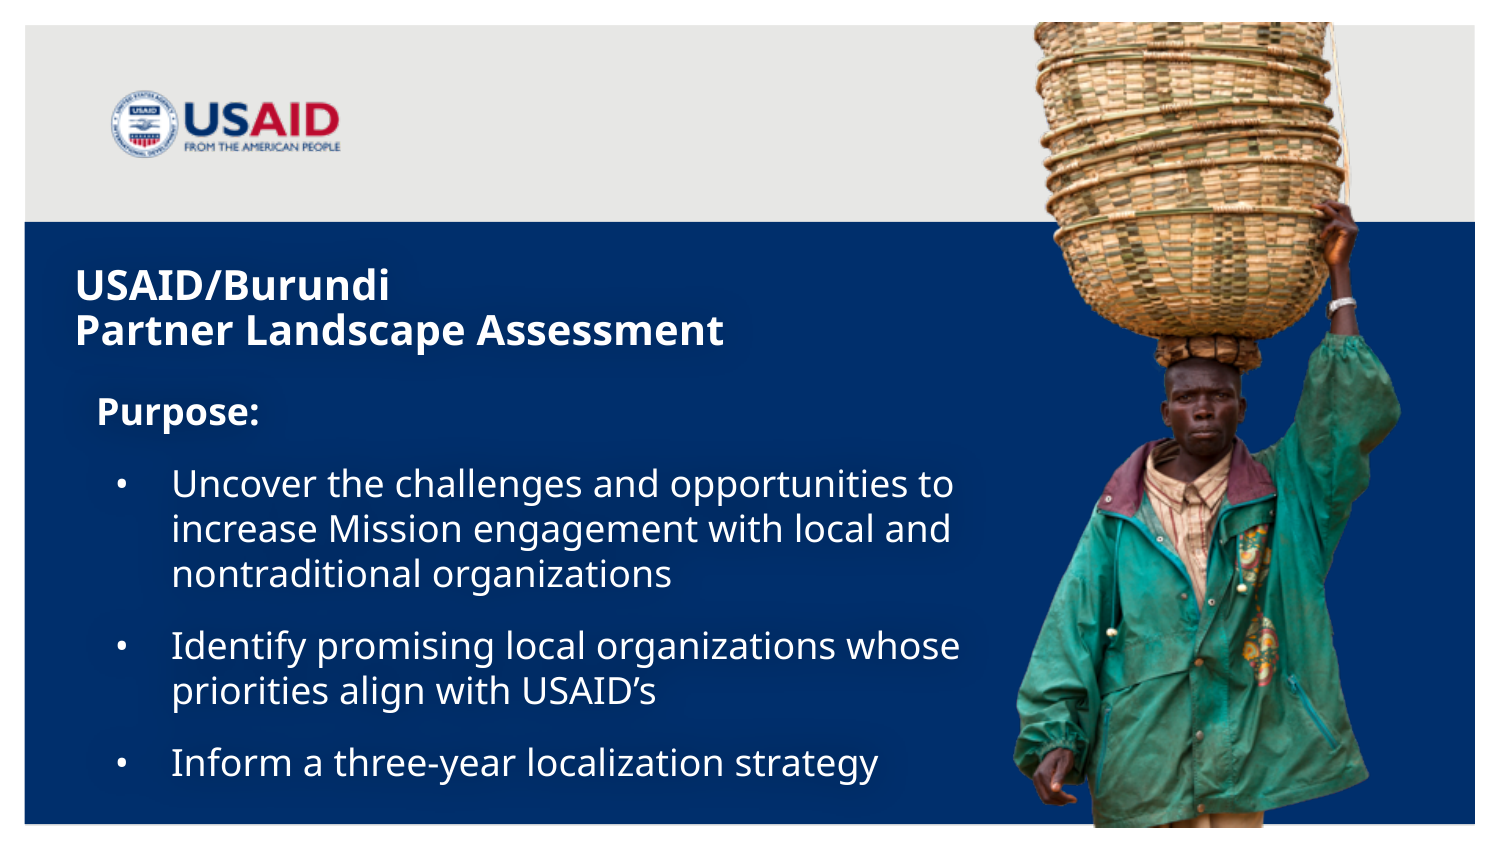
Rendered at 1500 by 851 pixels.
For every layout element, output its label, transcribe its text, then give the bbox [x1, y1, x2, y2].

picture [1006, 22, 1411, 829]
title USAID/Burundi Partner Landscape Assessment [59, 274, 828, 374]
subtitle Purpose: Uncover the challenges and opportunities to increase Mission engagement with local and nontraditional organizations Identify promising local organizations whose priorities align with USAID’s Inform a three-year localization strategy [81, 373, 987, 732]
picture [77, 69, 372, 185]
